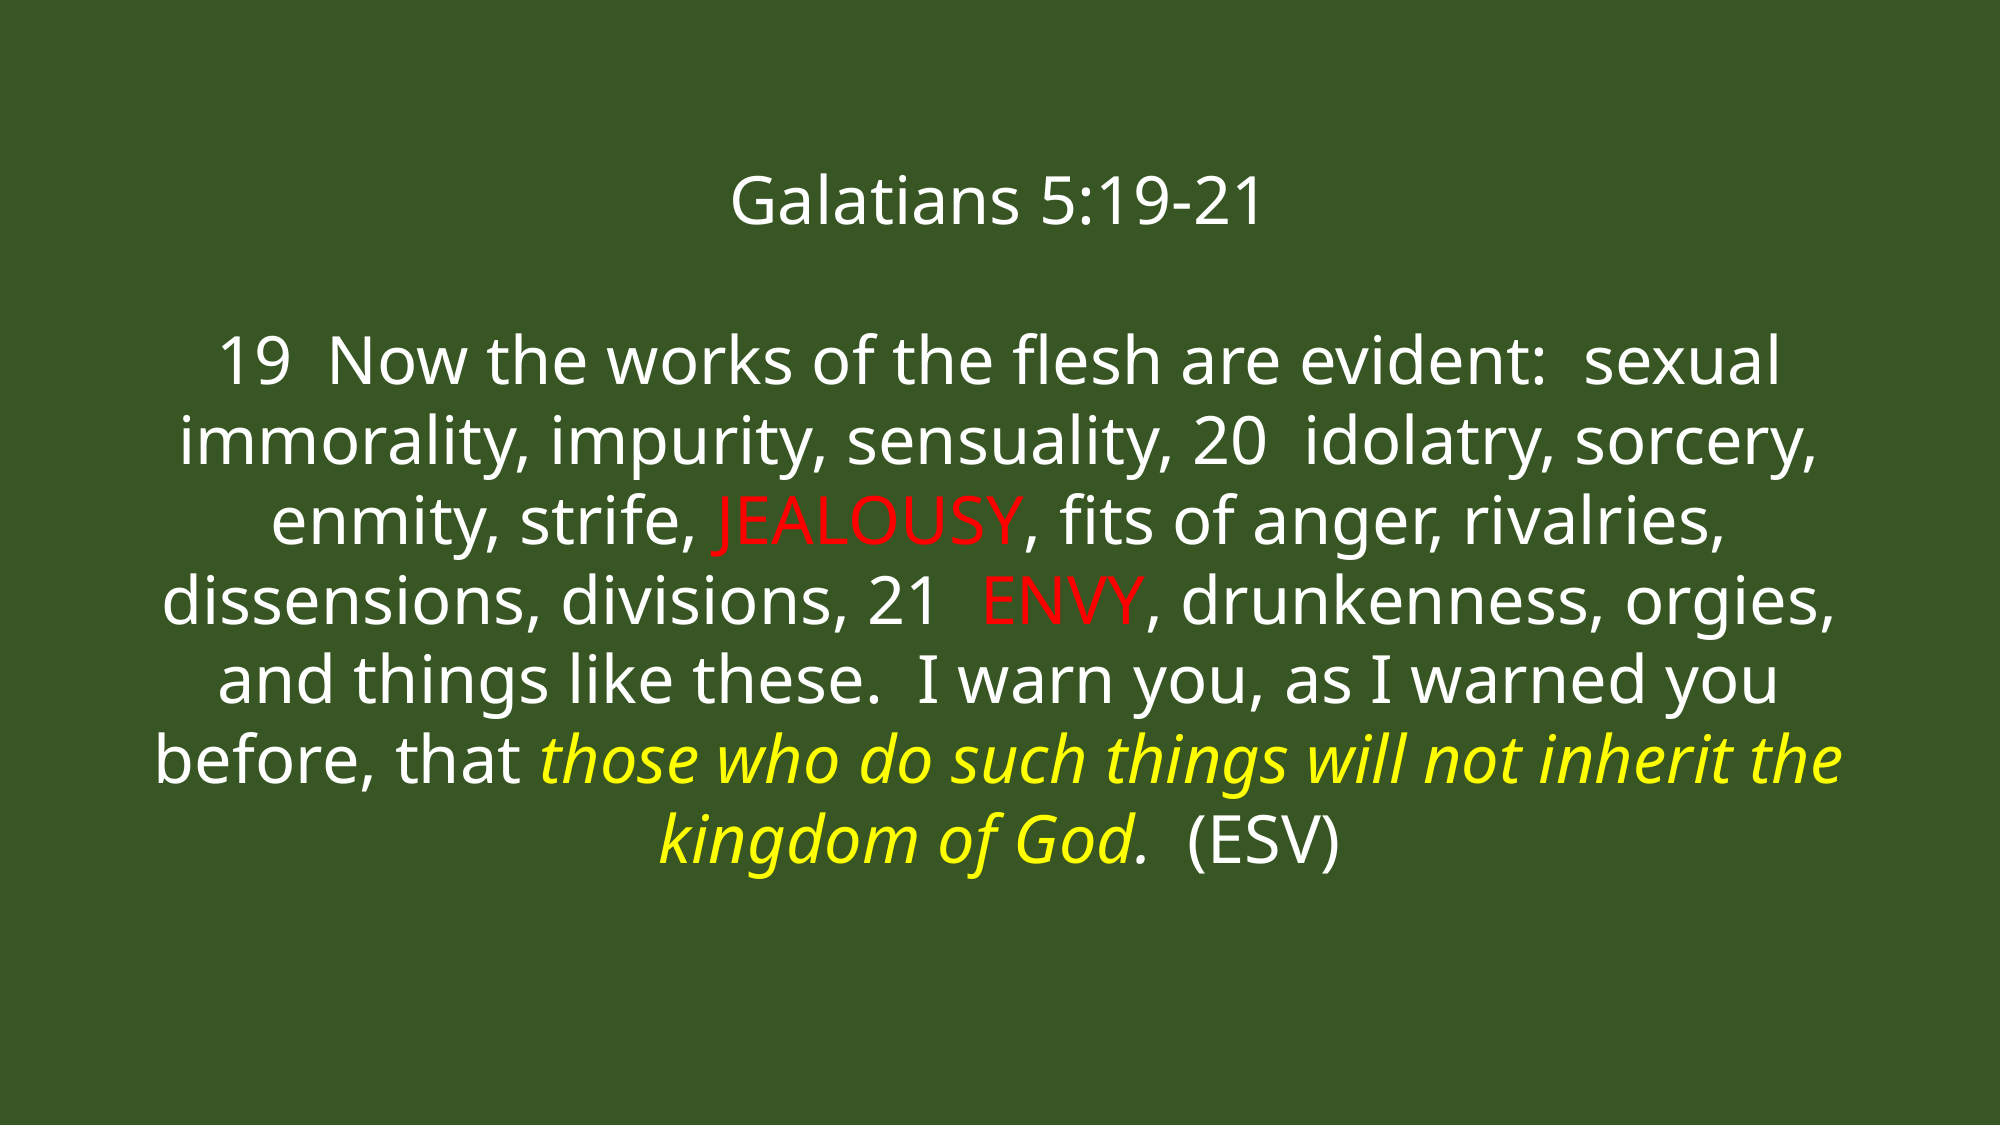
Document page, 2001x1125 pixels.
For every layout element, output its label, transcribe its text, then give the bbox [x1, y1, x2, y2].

text_box Galatians 5:19-21 19 Now the works of the flesh are evident: sexual immorality, impurity, sensuality, 20 idolatry, sorcery, enmity, strife, JEALOUSY, fits of anger, rivalries, dissensions, divisions, 21 ENVY, drunkenness, orgies, and things like these. I warn you, as I warned you before, that those who do such things will not inherit the kingdom of God. (ESV) [106, 70, 1894, 885]
